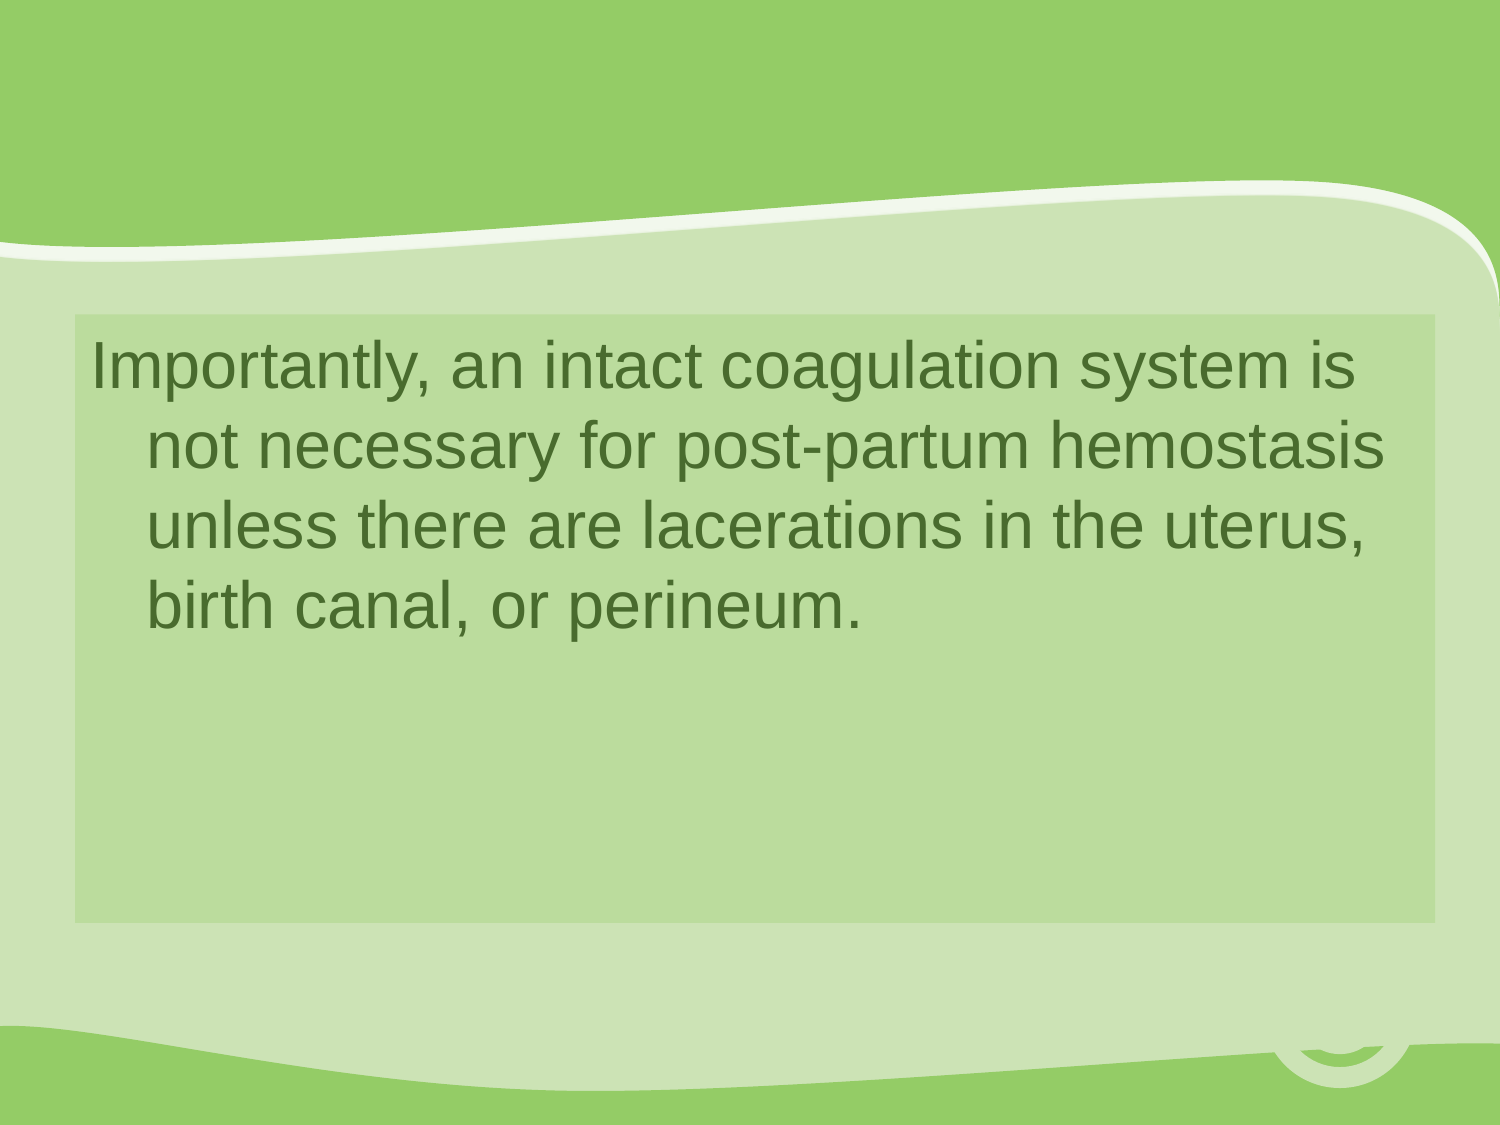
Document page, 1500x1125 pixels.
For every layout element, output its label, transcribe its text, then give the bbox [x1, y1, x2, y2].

list Importantly, an intact coagulation system is not necessary for post-partum hemostasis unless there are lacerations in the uterus, birth canal, or perineum. [74, 314, 1436, 924]
